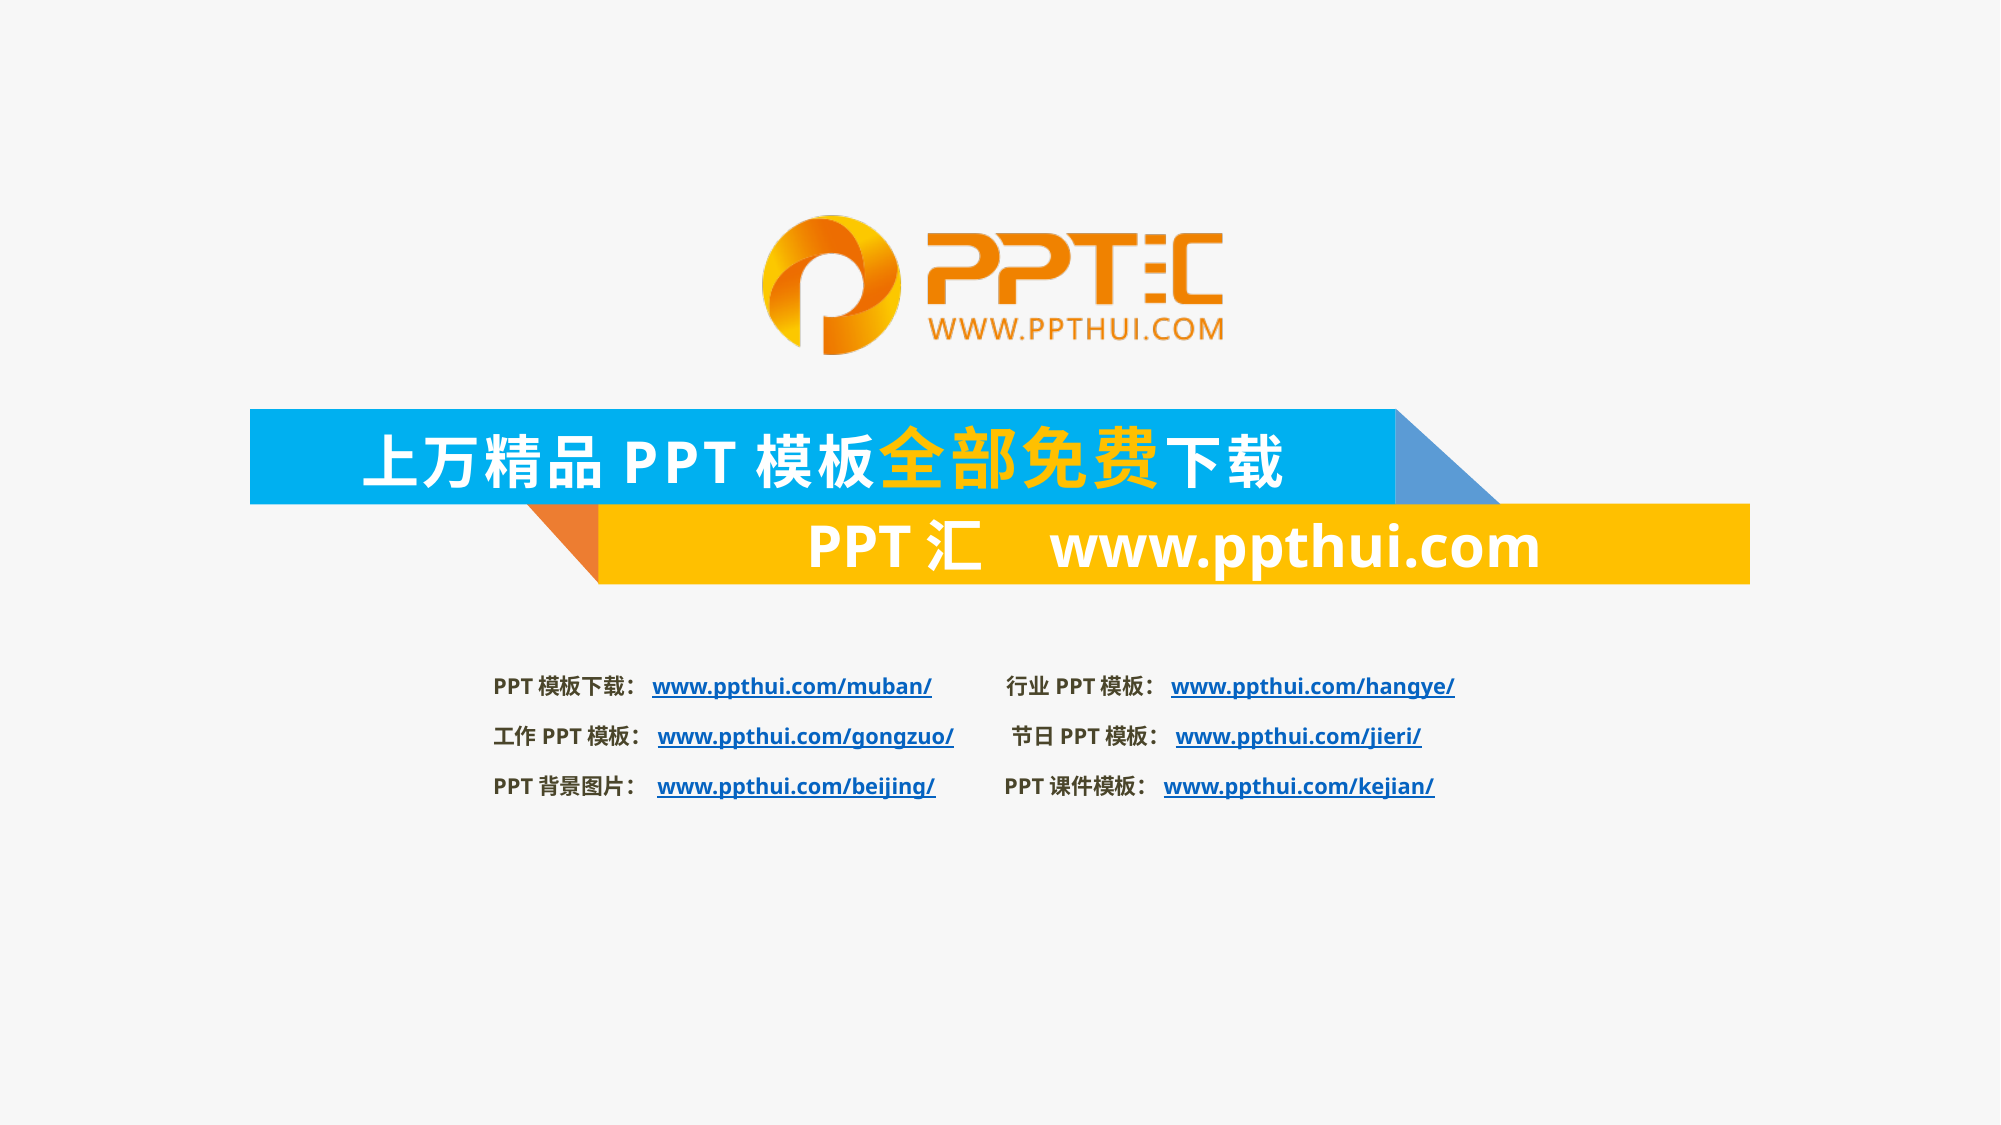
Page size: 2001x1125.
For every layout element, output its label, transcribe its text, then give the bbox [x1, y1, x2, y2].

text_box PPT模板下载：www.ppthui.com/muban/ 行业PPT模板：www.ppthui.com/hangye/ 工作PPT模板：www.ppthui.com/gongzuo/ 节日PPT模板：www.ppthui.com/jieri/ PPT背景图片： www.ppthui.com/beijing/ PPT课件模板：www.ppthui.com/kejian/ [478, 623, 1507, 832]
text_box 上万精品PPT模板全部免费下载 [249, 408, 1394, 505]
picture [758, 159, 1227, 395]
text_box [1394, 406, 1504, 506]
text_box PPT汇 www.ppthui.com [597, 502, 1751, 585]
text_box [526, 505, 597, 584]
